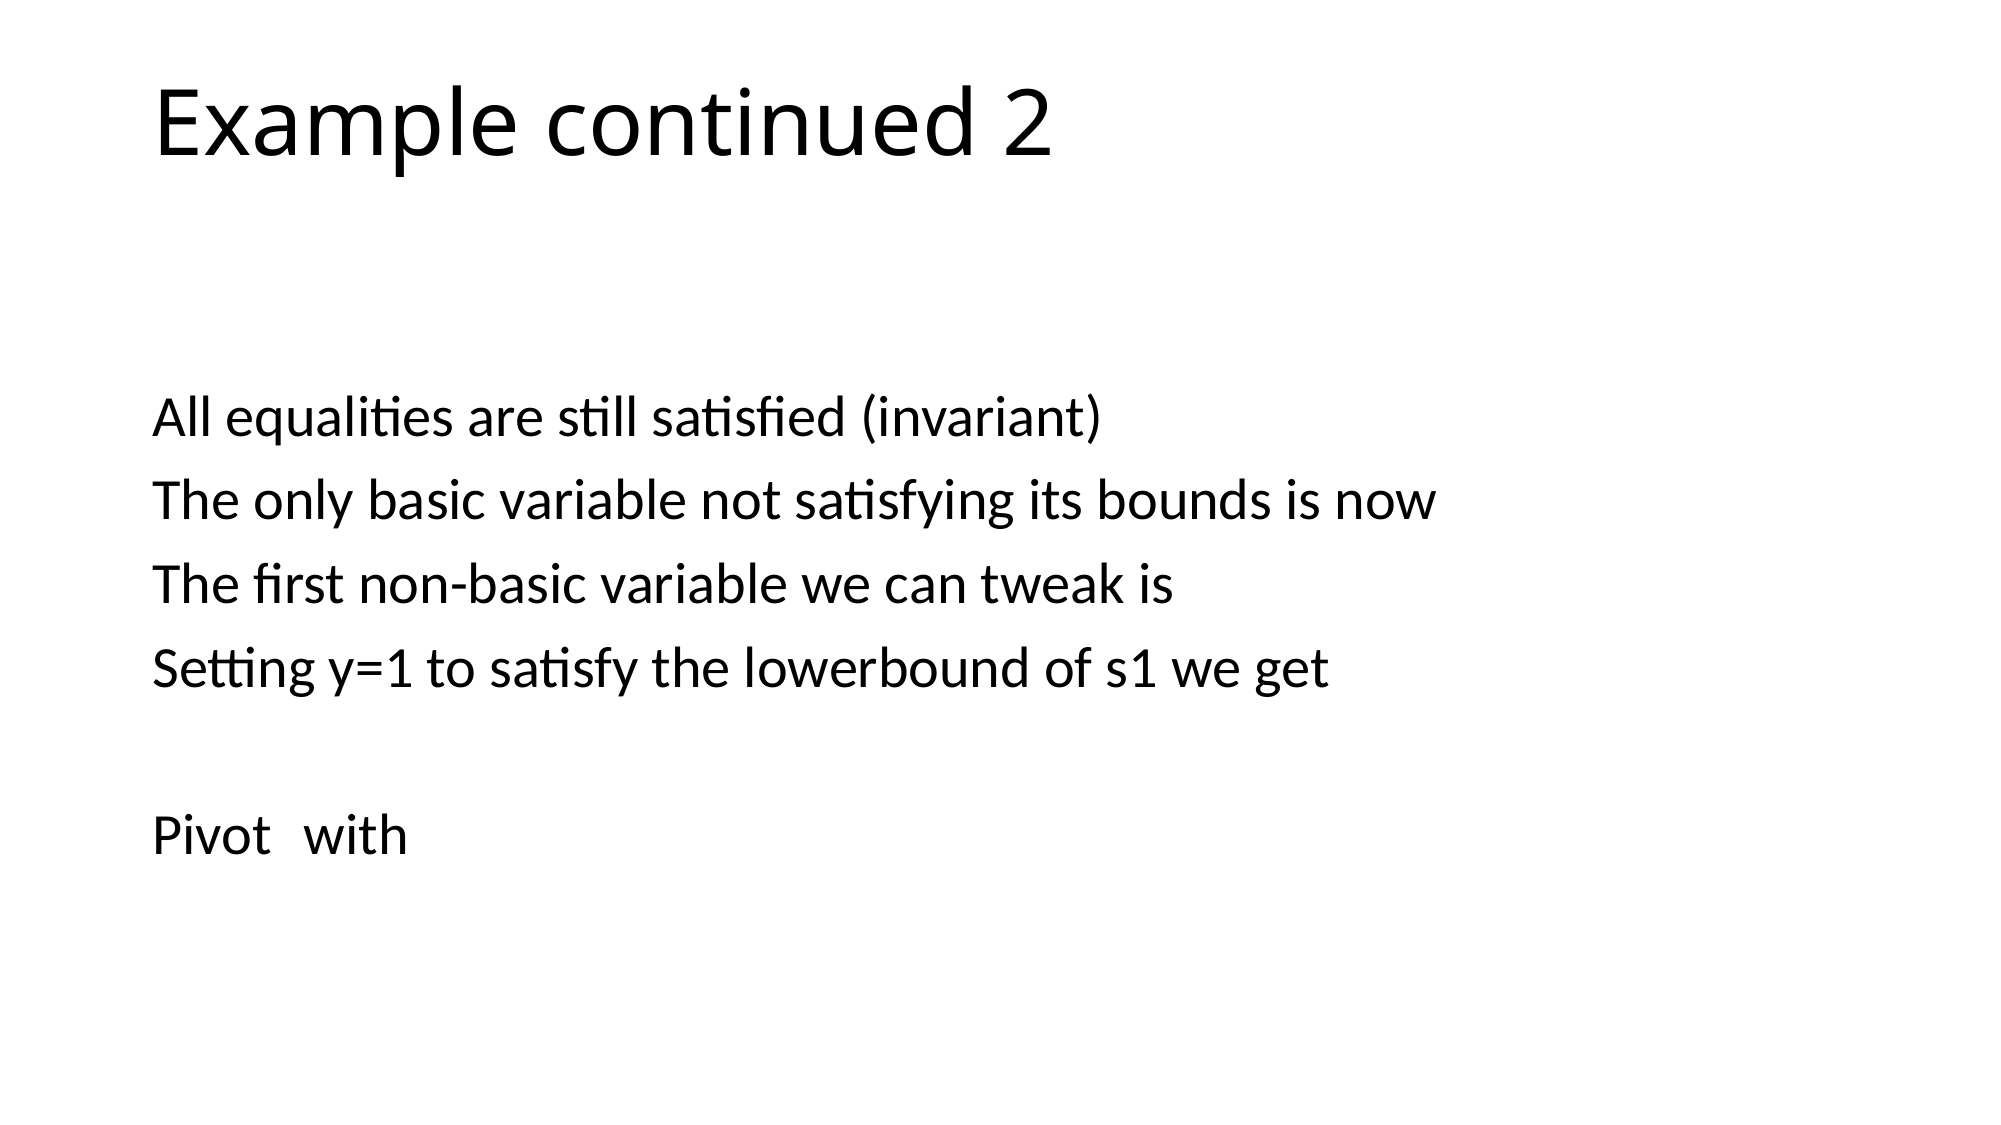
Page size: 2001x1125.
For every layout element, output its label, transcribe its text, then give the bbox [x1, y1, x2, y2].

title Example continued 2 [137, 59, 1863, 191]
